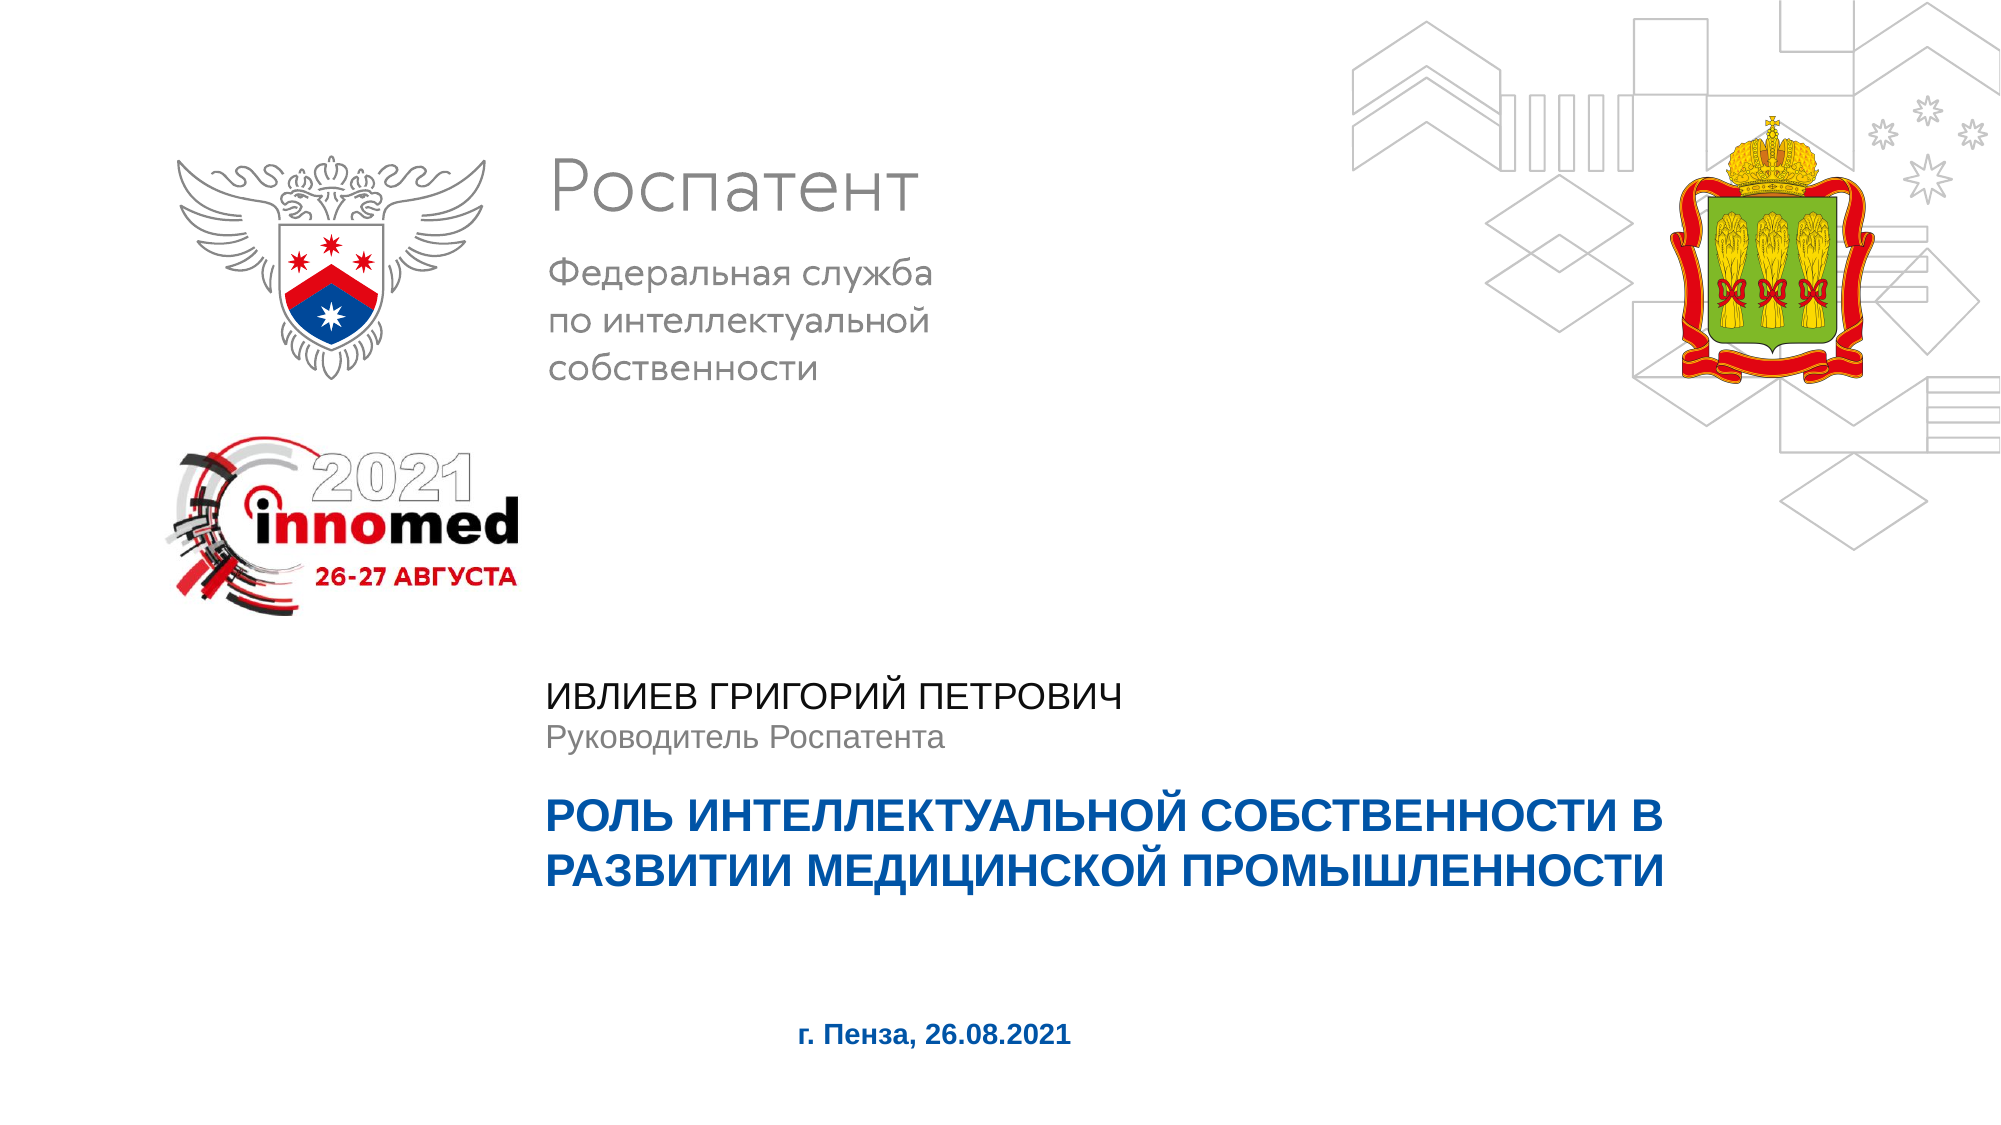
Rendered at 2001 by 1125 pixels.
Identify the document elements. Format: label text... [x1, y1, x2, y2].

picture [1670, 116, 1875, 384]
text_box ИВЛИЕВ ГРИГОРИЙ ПЕТРОВИЧ [530, 669, 1618, 712]
text_box РОЛЬ ИНТЕЛЛЕКТУАЛЬНОЙ СОБСТВЕННОСТИ В РАЗВИТИИ МЕДИЦИНСКОЙ ПРОМЫШЛЕННОСТИ [530, 777, 1917, 1046]
text_box г. Пенза, 26.08.2021 [434, 1003, 1436, 1059]
text_box Руководитель Роспатента [530, 712, 1618, 756]
picture [145, 433, 531, 633]
